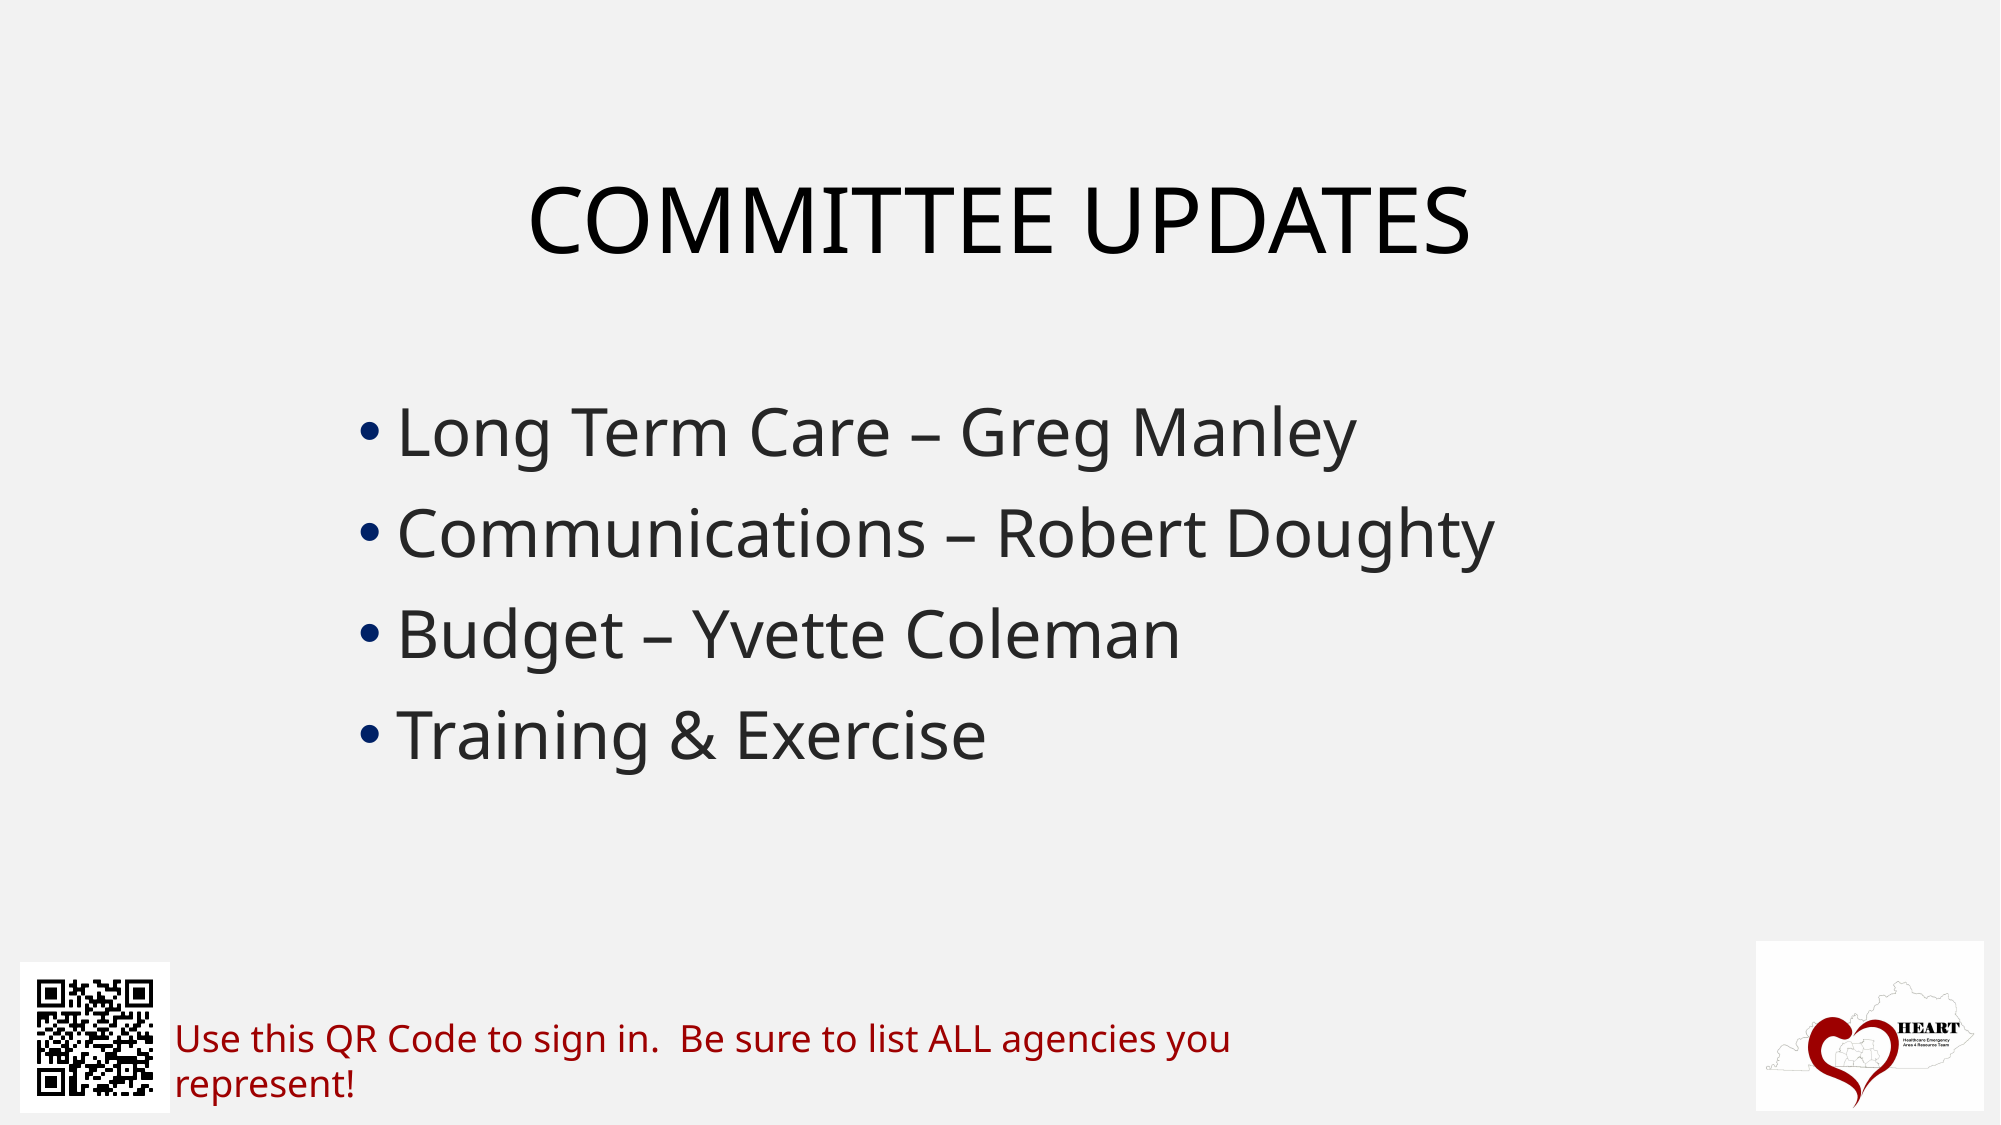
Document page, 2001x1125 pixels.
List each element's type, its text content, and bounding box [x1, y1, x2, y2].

text_box COMMITTEE UPDATES [499, 154, 1501, 279]
picture [20, 962, 170, 1113]
picture [1756, 941, 1984, 1111]
list Long Term Care – Greg Manley Communications – Robert Doughty Budget – Yvette Coleman Training & Exercise [343, 382, 1617, 892]
text_box Use this QR Code to sign in. Be sure to list ALL agencies you represent! [170, 1007, 1317, 1112]
